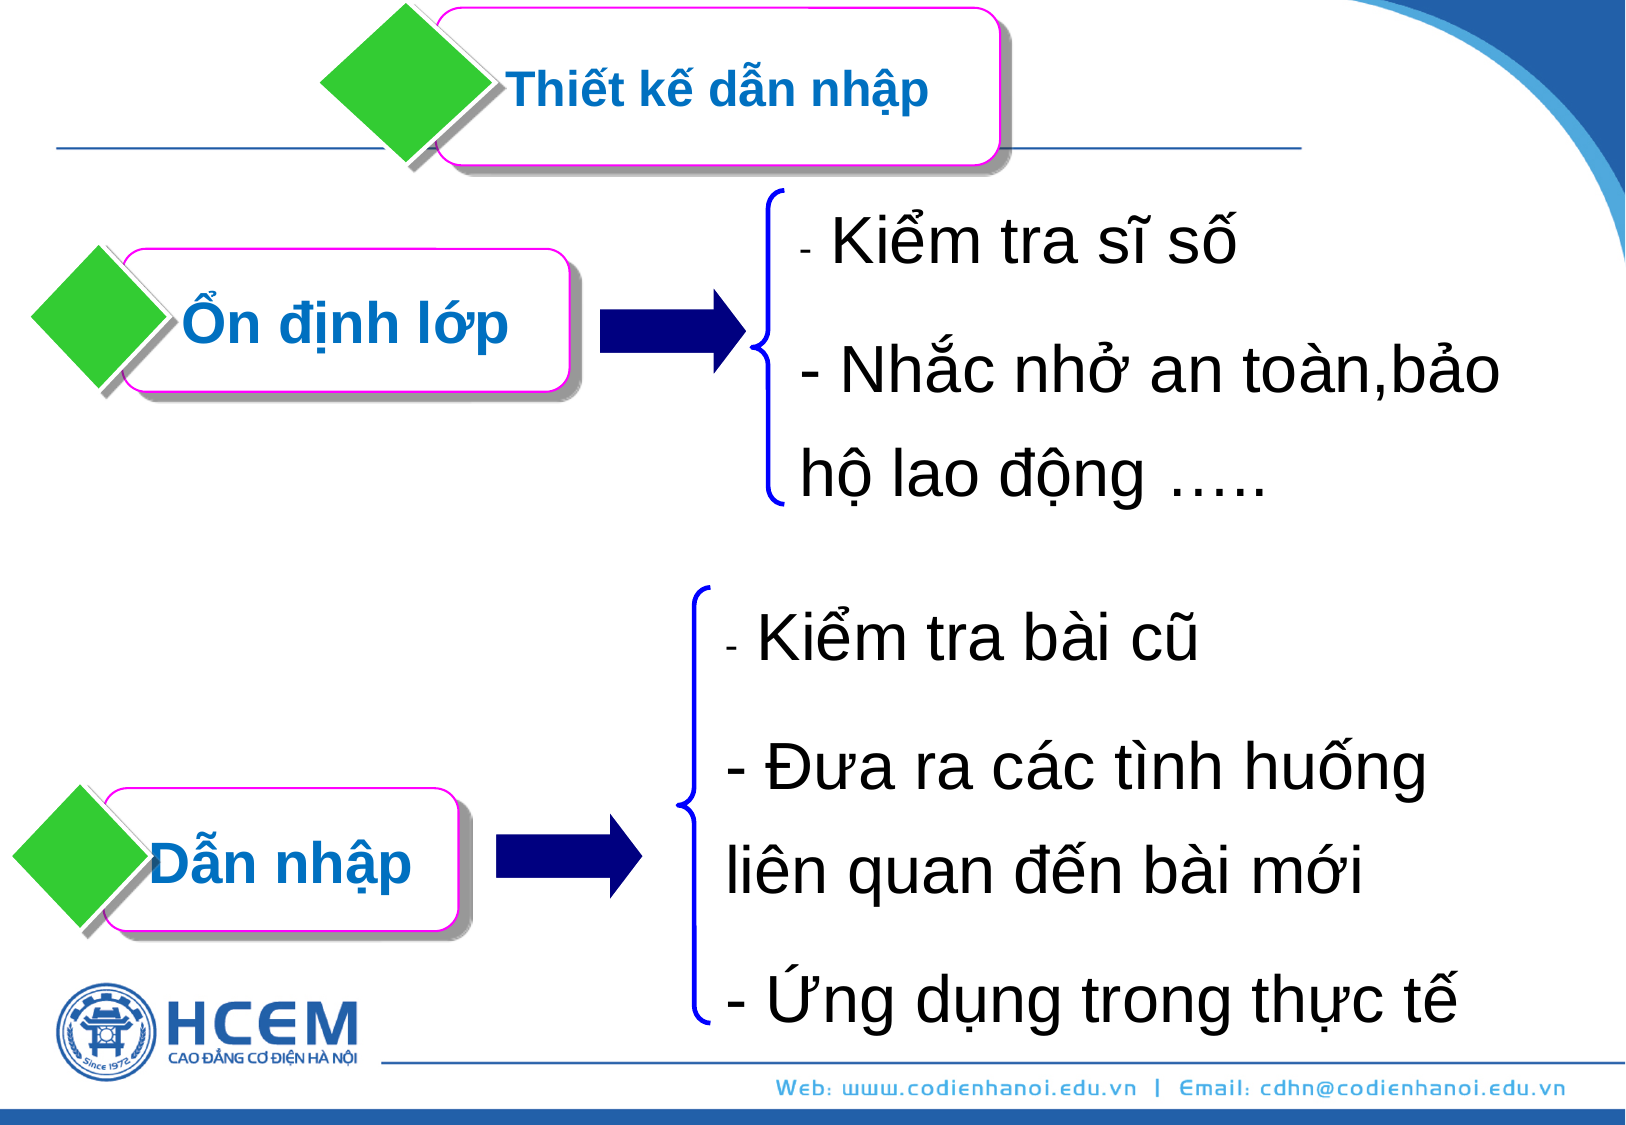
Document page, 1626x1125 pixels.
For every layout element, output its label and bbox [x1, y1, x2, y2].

text_box [495, 562, 1483, 1049]
text_box [599, 165, 1557, 651]
text_box [27, 241, 570, 392]
text_box [8, 781, 459, 932]
picture [0, 0, 1626, 1125]
text_box [316, 0, 1001, 166]
